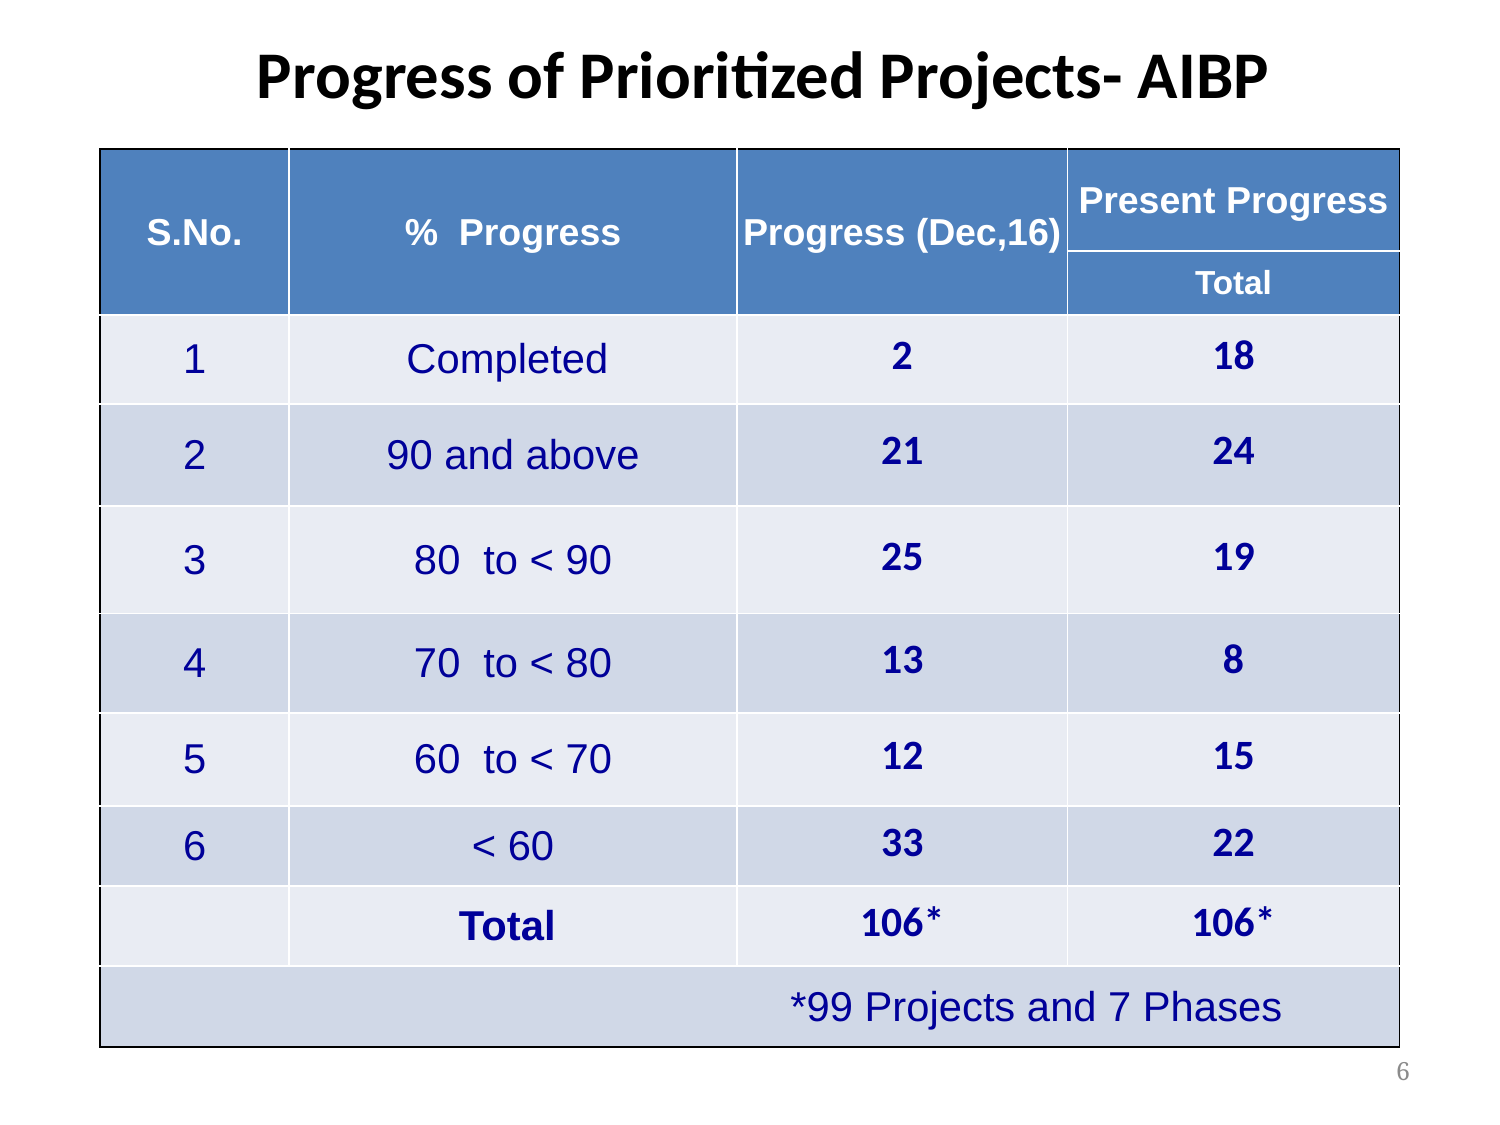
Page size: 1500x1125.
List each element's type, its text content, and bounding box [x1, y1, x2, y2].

table_cell 80 to < 90 [290, 507, 736, 613]
table_cell 8 [1068, 614, 1399, 712]
table_cell Total [1068, 252, 1399, 314]
table_cell 3 [101, 507, 288, 613]
slide_number 6 [1074, 1042, 1425, 1103]
table_cell 19 [1068, 507, 1399, 613]
table_cell 1 [101, 316, 288, 403]
table_cell 4 [101, 614, 288, 712]
table_cell 24 [1068, 405, 1399, 505]
table_cell *99 Projects and 7 Phases [101, 967, 1399, 1046]
table_cell 106* [1068, 887, 1399, 965]
table_cell Total [290, 887, 736, 965]
table_cell < 60 [290, 807, 736, 885]
table_cell 13 [738, 614, 1067, 712]
table_header Present Progress [1068, 150, 1399, 250]
table_cell Completed [290, 316, 736, 403]
table_cell 60 to < 70 [290, 714, 736, 805]
table_header S.No. [101, 150, 288, 314]
table_cell 2 [101, 405, 288, 505]
table_cell 70 to < 80 [290, 614, 736, 712]
table_header % Progress [290, 150, 736, 314]
table_cell 25 [738, 507, 1067, 613]
table_cell 21 [738, 405, 1067, 505]
table_header Progress (Dec,16) [738, 150, 1067, 314]
table_cell 18 [1068, 316, 1399, 403]
table_cell 90 and above [290, 405, 736, 505]
table_cell 6 [101, 807, 288, 885]
table_cell 106* [738, 887, 1067, 965]
table_cell 33 [738, 807, 1067, 885]
table_cell 5 [101, 714, 288, 805]
table_cell 15 [1068, 714, 1399, 805]
table_cell 2 [738, 316, 1067, 403]
title Progress of Prioritized Projects- AIBP [88, 18, 1439, 126]
table_cell 12 [738, 714, 1067, 805]
table_cell 22 [1068, 807, 1399, 885]
table_cell [101, 887, 288, 965]
